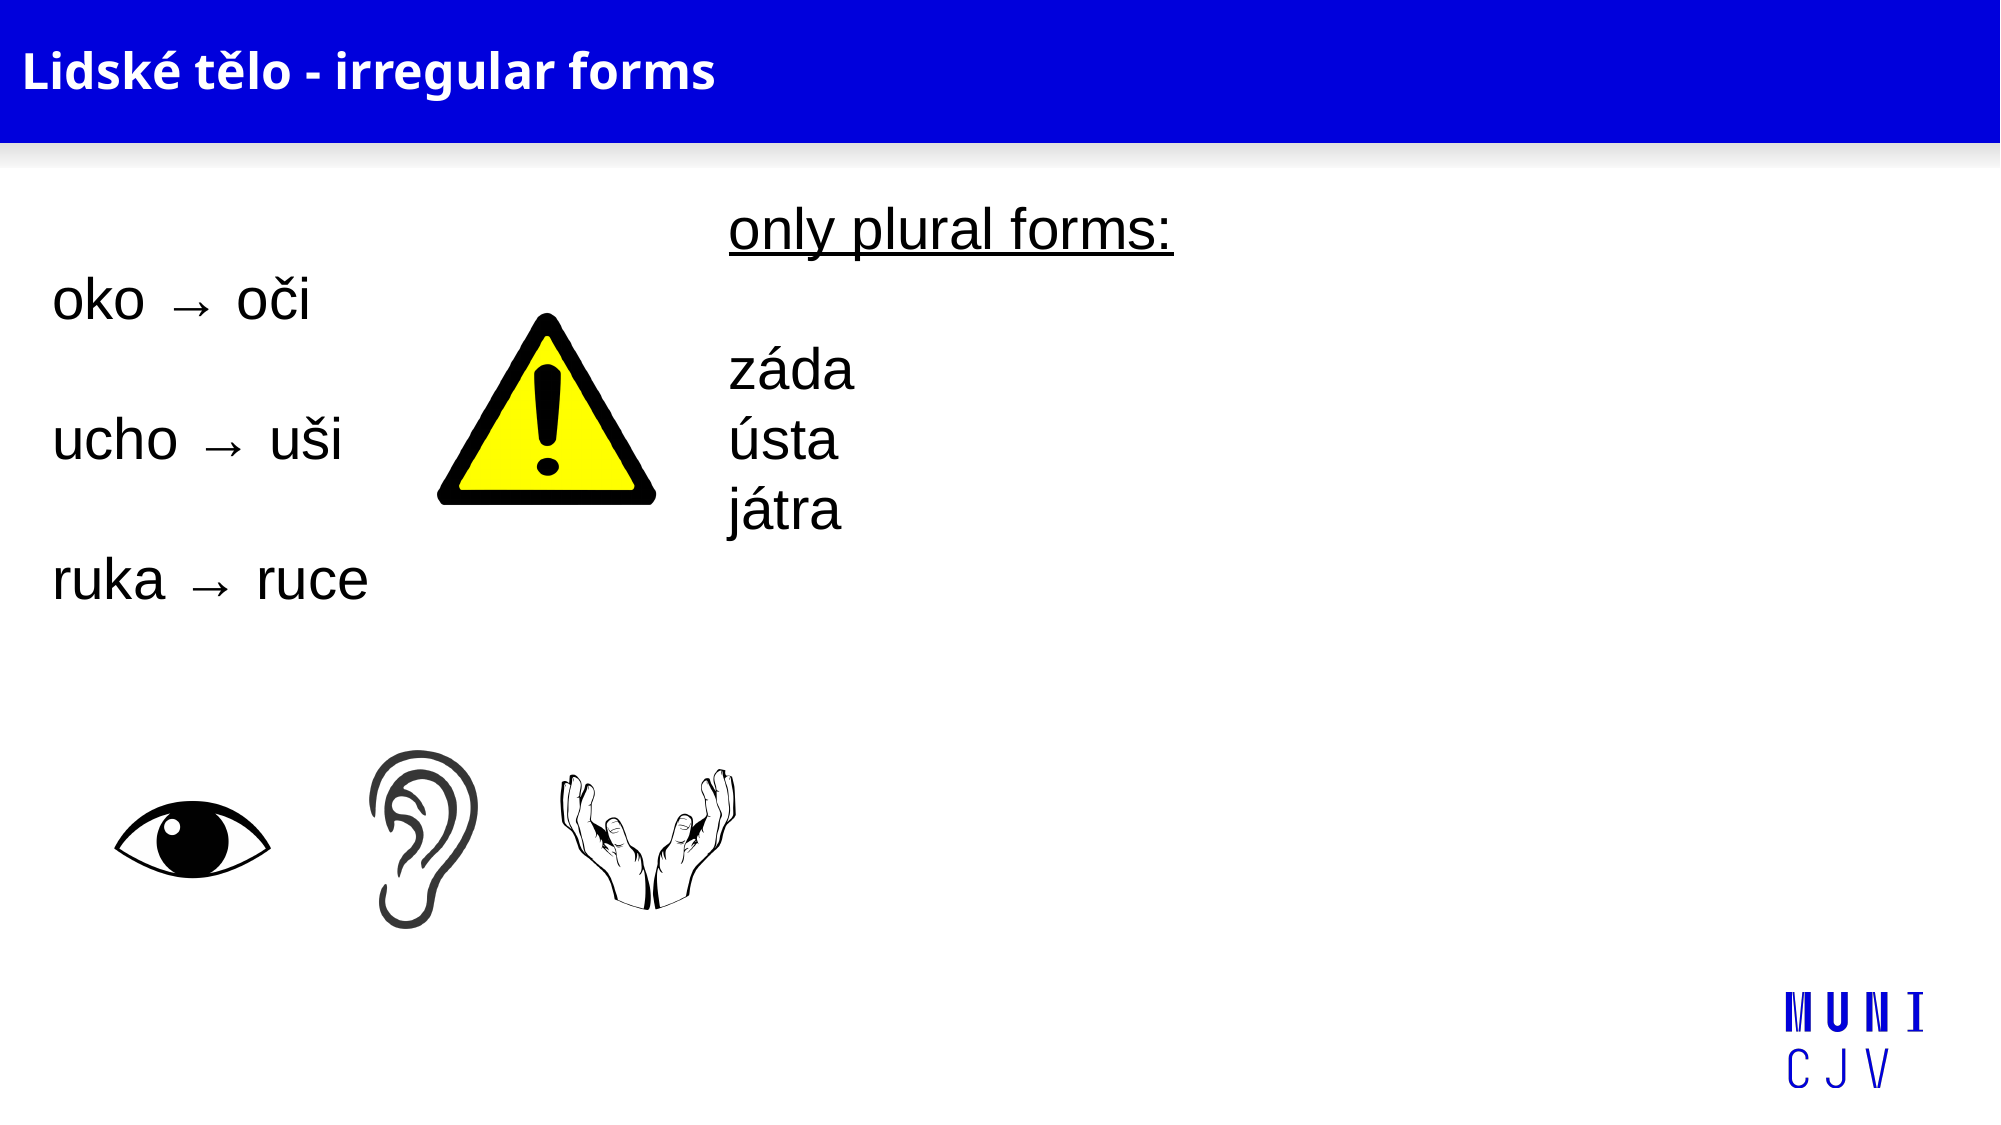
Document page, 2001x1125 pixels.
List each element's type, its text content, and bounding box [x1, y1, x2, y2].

title Lidské tělo - irregular forms [21, 3, 1953, 136]
picture [430, 291, 662, 529]
picture [1784, 992, 1923, 1088]
picture [558, 749, 738, 929]
list oko → oči ucho → uši ruka → ruce [52, 190, 694, 669]
picture [368, 749, 478, 929]
list only plural forms: záda ústa játra [728, 190, 1371, 636]
picture [103, 749, 283, 929]
